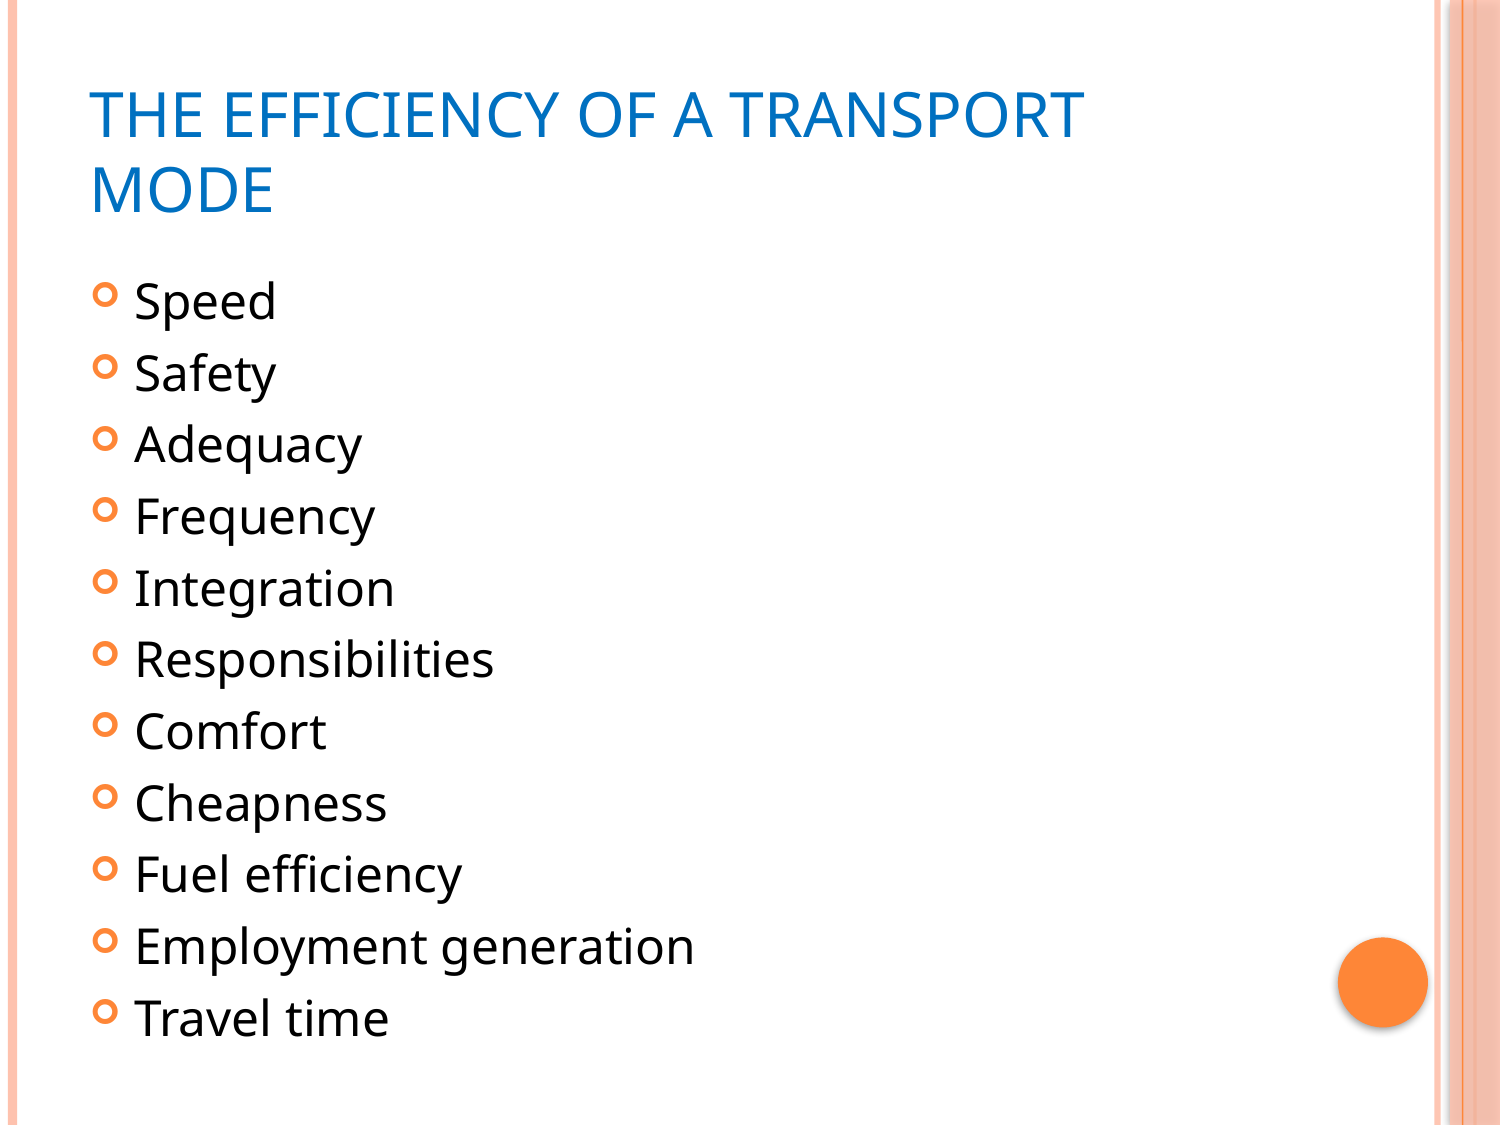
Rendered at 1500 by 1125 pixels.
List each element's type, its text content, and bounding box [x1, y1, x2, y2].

list Speed Safety Adequacy Frequency Integration Responsibilities Comfort Cheapness Fuel efficiency Employment generation Travel time [75, 262, 1300, 1062]
title The efficiency of a transport mode [75, 45, 1300, 233]
